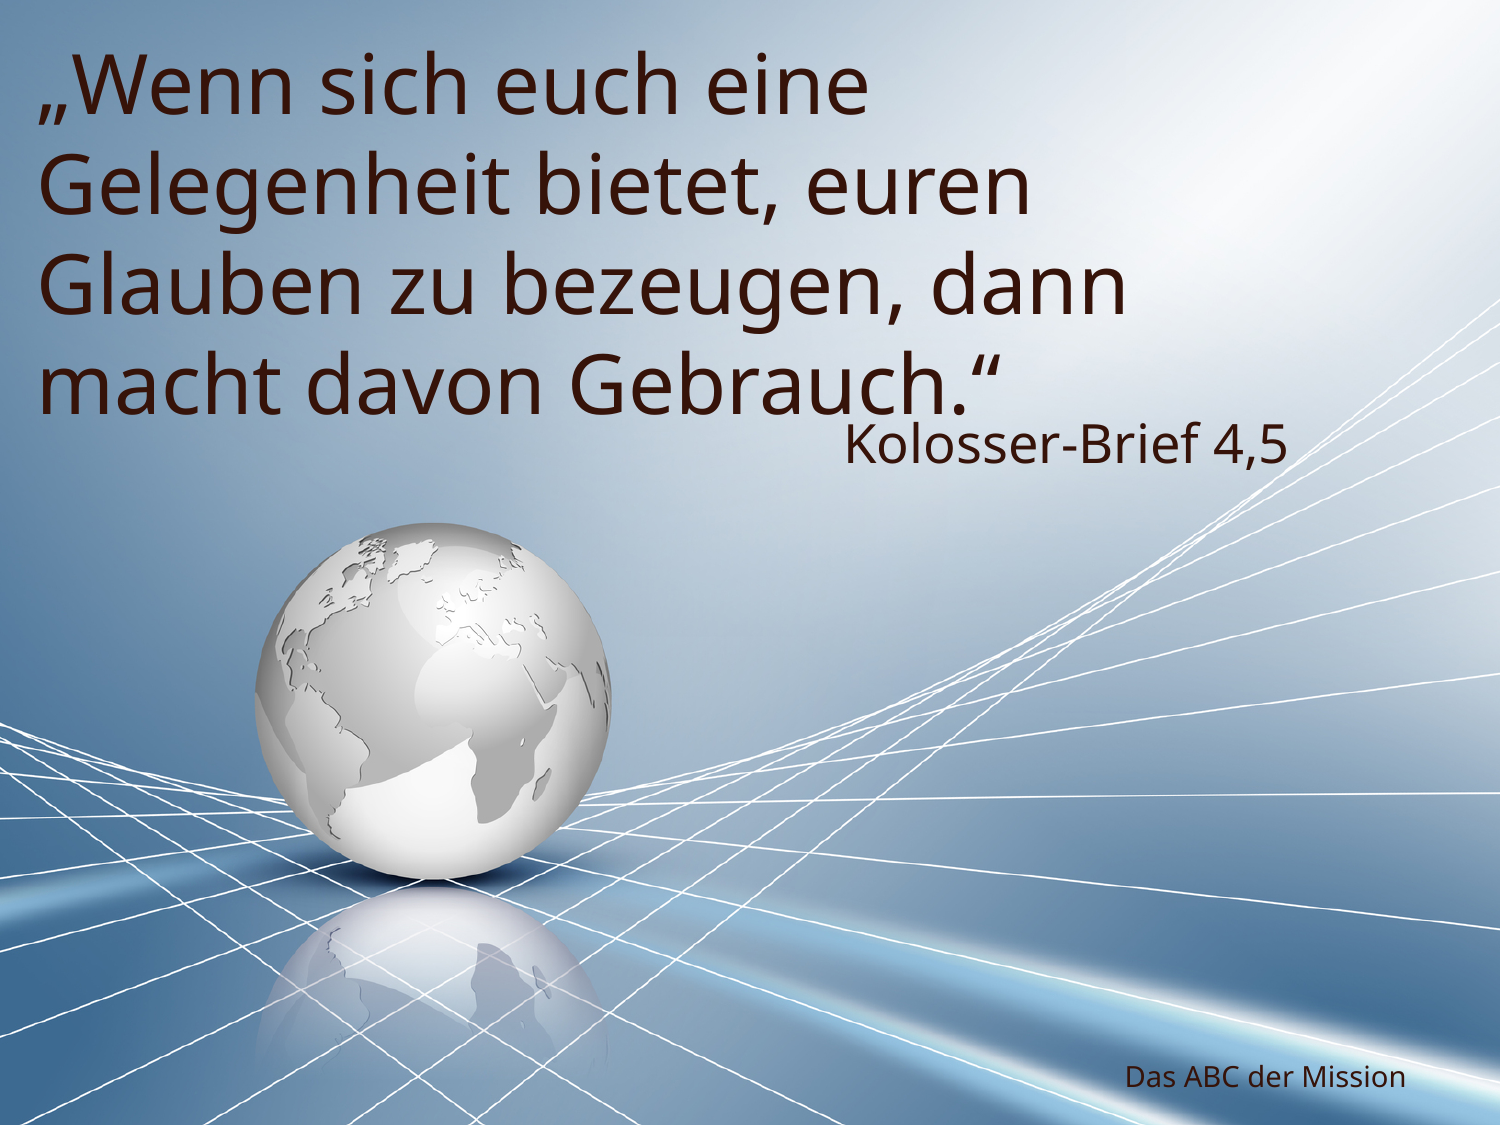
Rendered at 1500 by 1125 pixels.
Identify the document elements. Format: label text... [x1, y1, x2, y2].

text_box Kolosser-Brief 4,5 [631, 408, 1306, 490]
text_box „Wenn sich euch eine Gelegenheit bietet, euren Glauben zu bezeugen, dann macht davon Gebrauch.“ [17, 30, 1365, 434]
subtitle Das ABC der Mission [206, 1058, 1422, 1125]
picture [0, 0, 1500, 1125]
